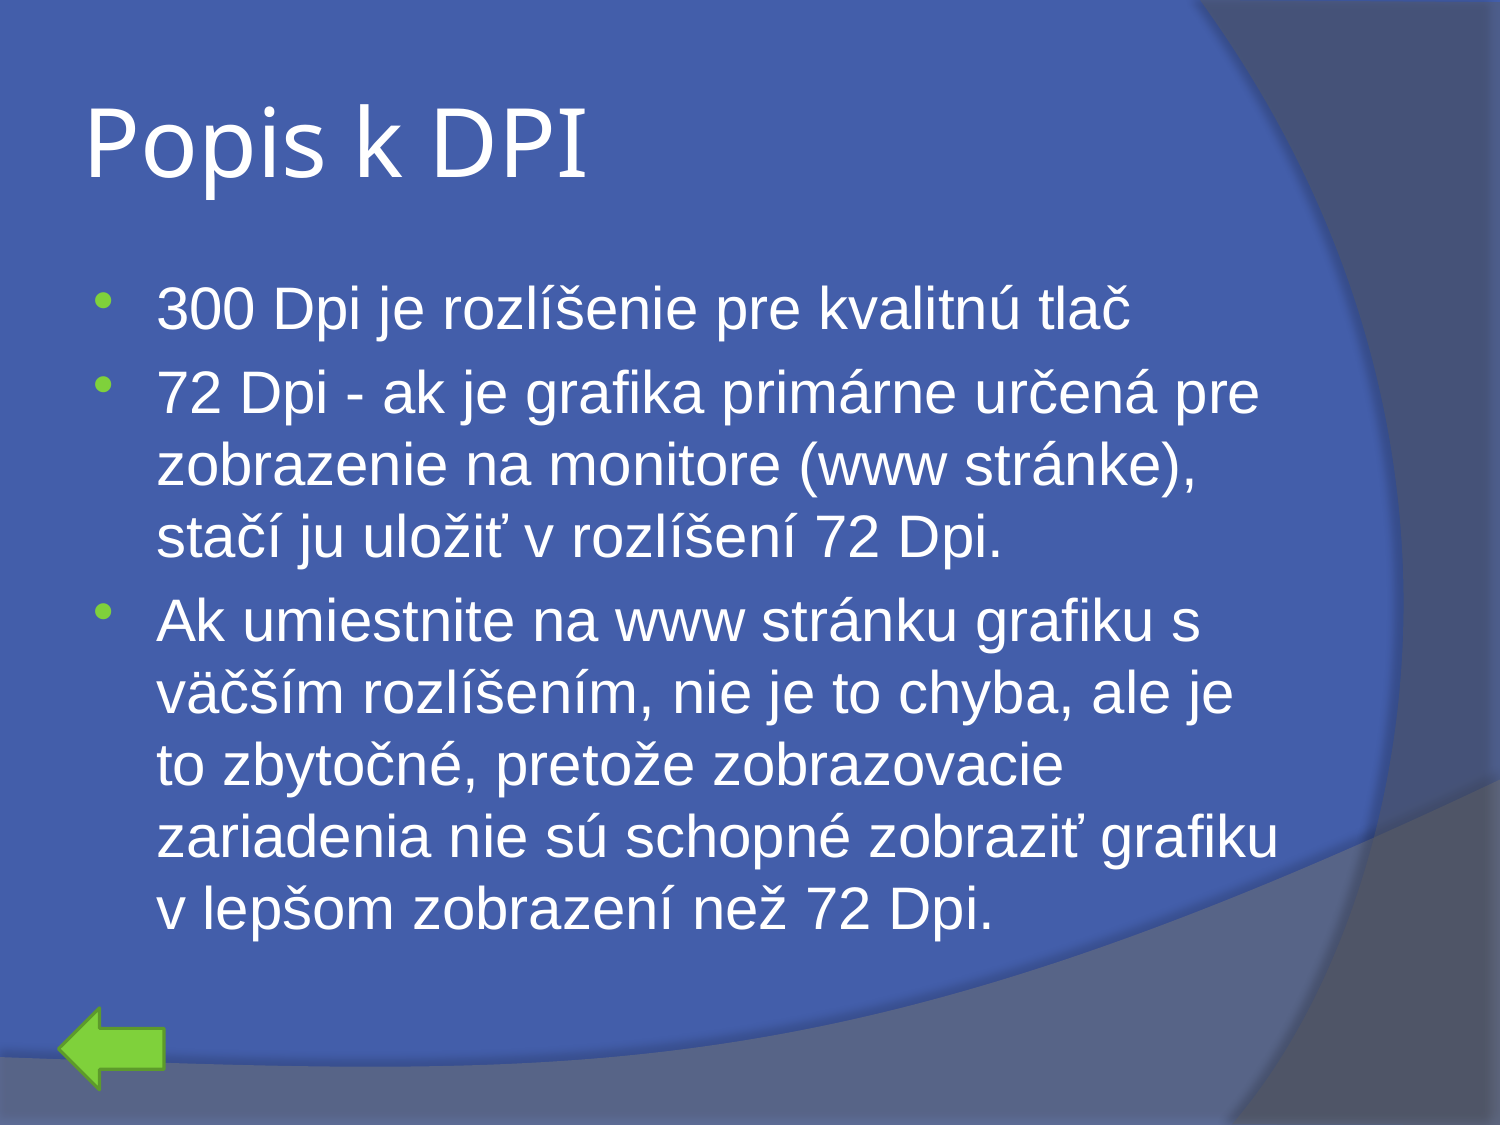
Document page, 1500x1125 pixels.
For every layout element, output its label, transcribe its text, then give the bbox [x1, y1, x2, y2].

text_box [57, 1006, 166, 1092]
title Popis k DPI [75, 45, 1300, 233]
list 300 Dpi je rozlíšenie pre kvalitnú tlač 72 Dpi - ak je grafika primárne určená pre zobrazenie na monitore (www stránke), stačí ju uložiť v rozlíšení 72 Dpi. Ak umiestnite na www stránku grafiku s väčším rozlíšením, nie je to chyba, ale je to zbytočné, pretože zobrazovacie zariadenia nie sú schopné zobraziť grafiku v lepšom zobrazení než 72 Dpi. [75, 262, 1300, 1005]
